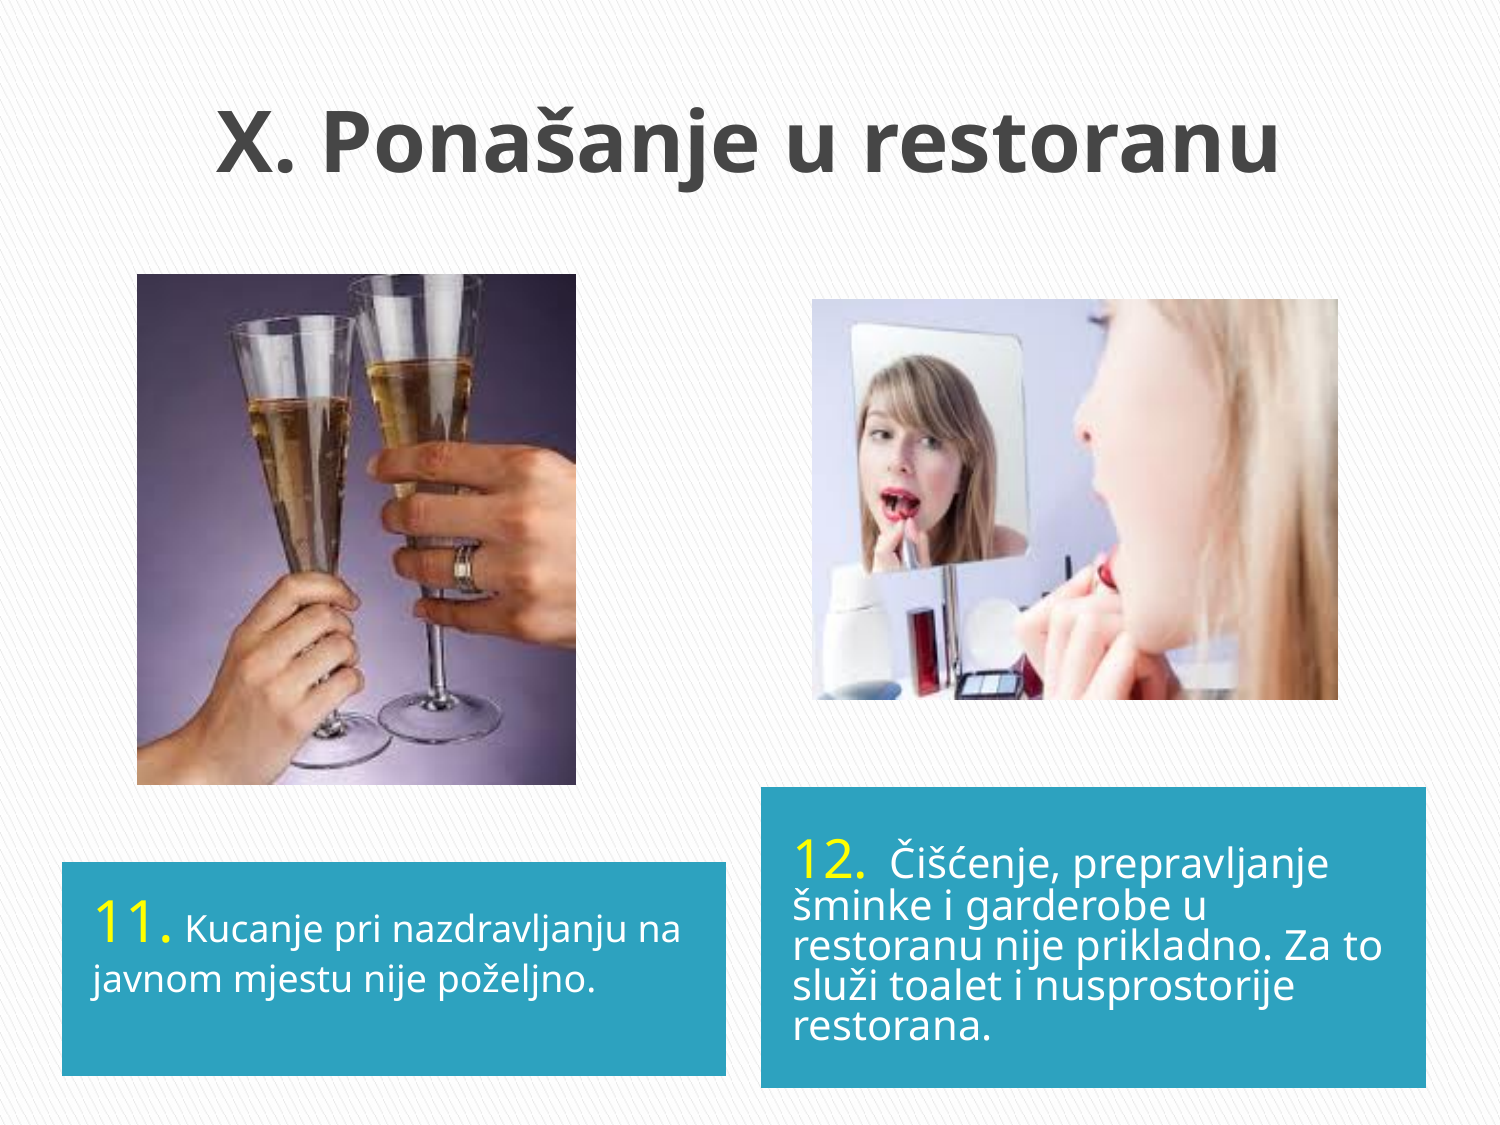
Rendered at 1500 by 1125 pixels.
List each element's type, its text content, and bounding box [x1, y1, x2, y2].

title X. Ponašanje u restoranu [75, 44, 1425, 233]
list 12. Čišćenje, prepravljanje šminke i garderobe u restoranu nije prikladno. Za to služi toalet i nusprostorije restorana. [761, 787, 1426, 1088]
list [812, 299, 1338, 701]
list 11. Kucanje pri nazdravljanju na javnom mjestu nije poželjno. [62, 862, 726, 1076]
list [137, 274, 576, 786]
